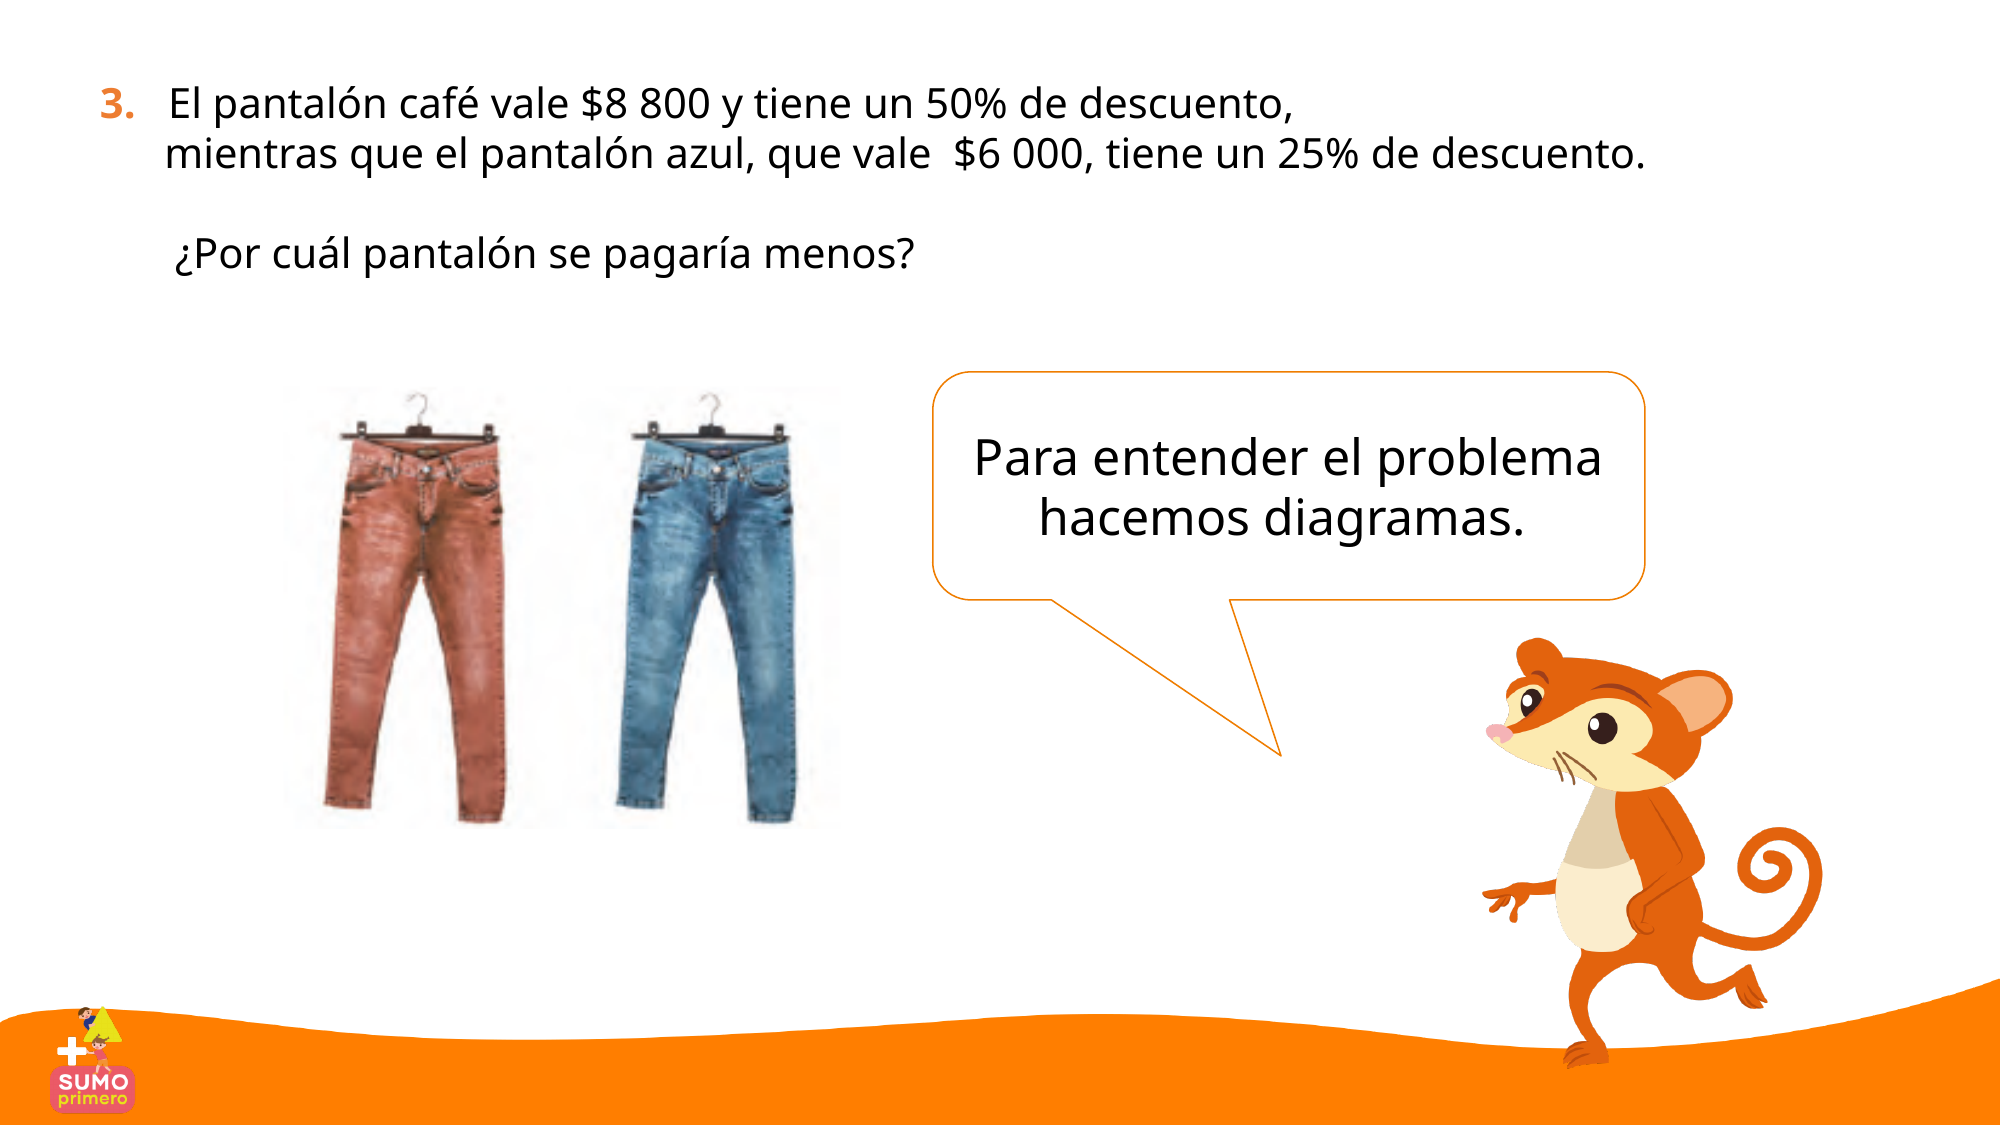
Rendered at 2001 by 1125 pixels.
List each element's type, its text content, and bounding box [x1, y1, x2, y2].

picture [0, 370, 2000, 1125]
text_box Para entender el problema hacemos diagramas. [932, 371, 1645, 756]
text_box 3. El pantalón café vale $8 800 y tiene un 50% de descuento, mientras que el pantalón azul, que vale $6 000, tiene un 25% de descuento. ¿Por cuál pantalón se pagaría menos? [84, 68, 2000, 284]
